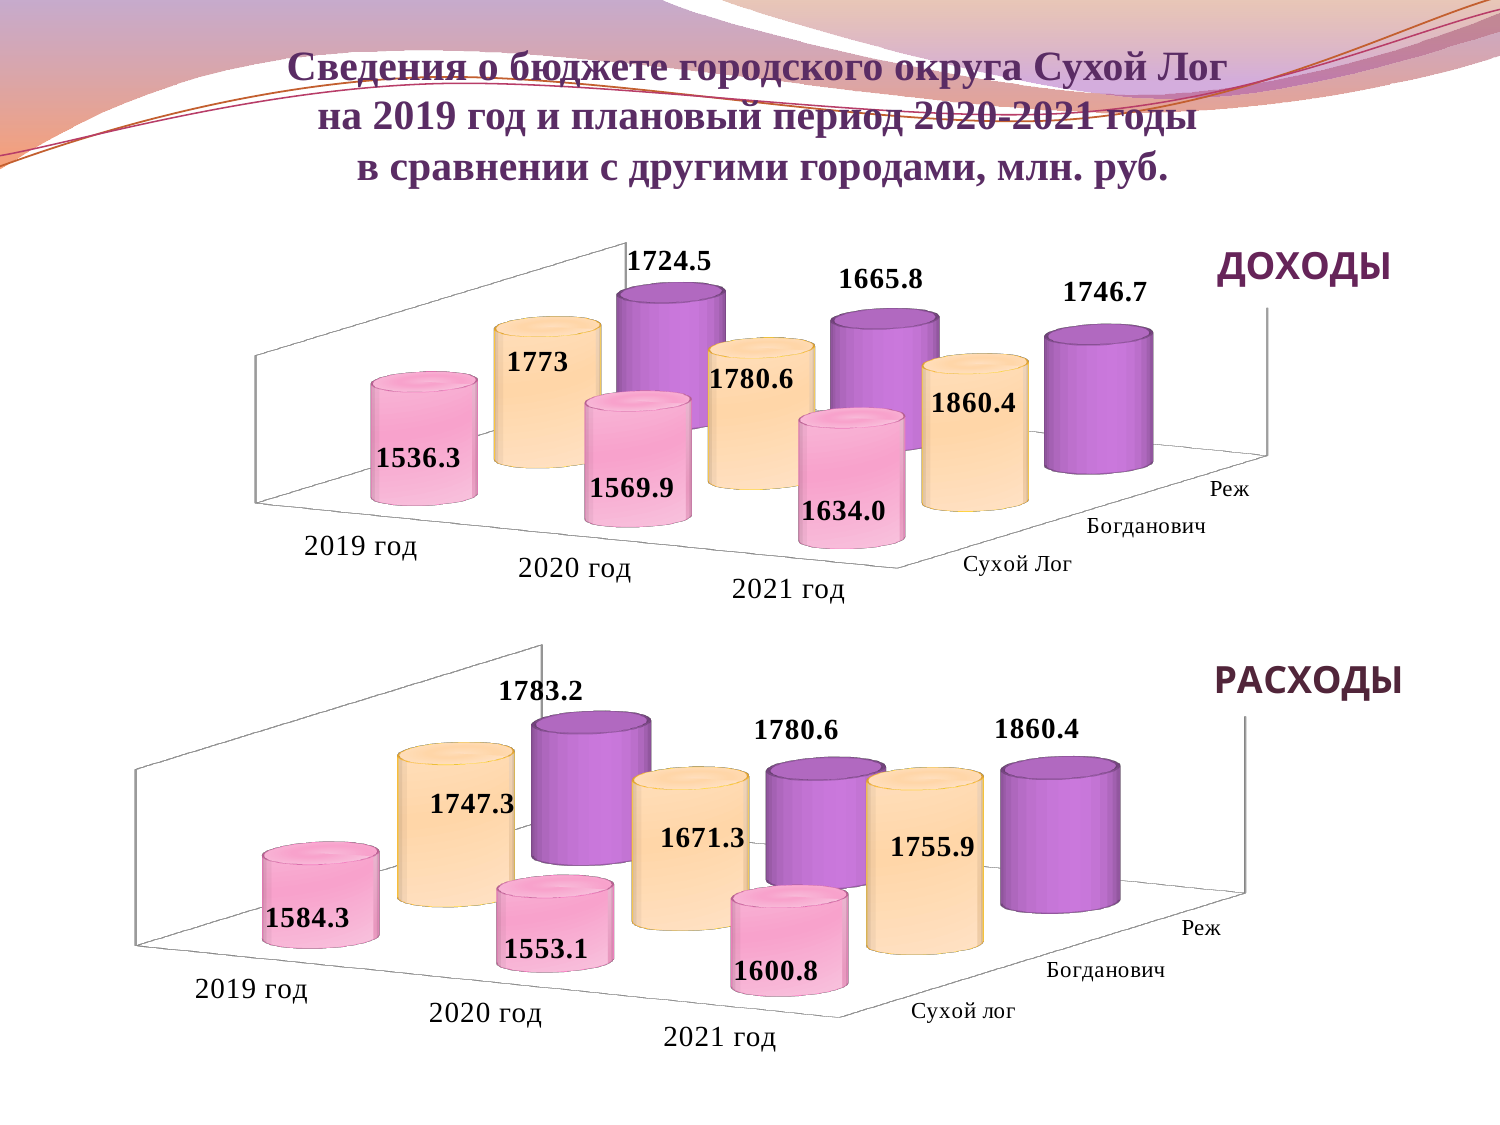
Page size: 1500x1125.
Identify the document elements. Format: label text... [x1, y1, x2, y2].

chart [88, 219, 1448, 1083]
text_box Сведения о бюджете городского округа Сухой Лог на 2019 год и плановый период 2020-2021 годы в сравнении с другими городами, млн. руб. [42, 30, 1484, 197]
